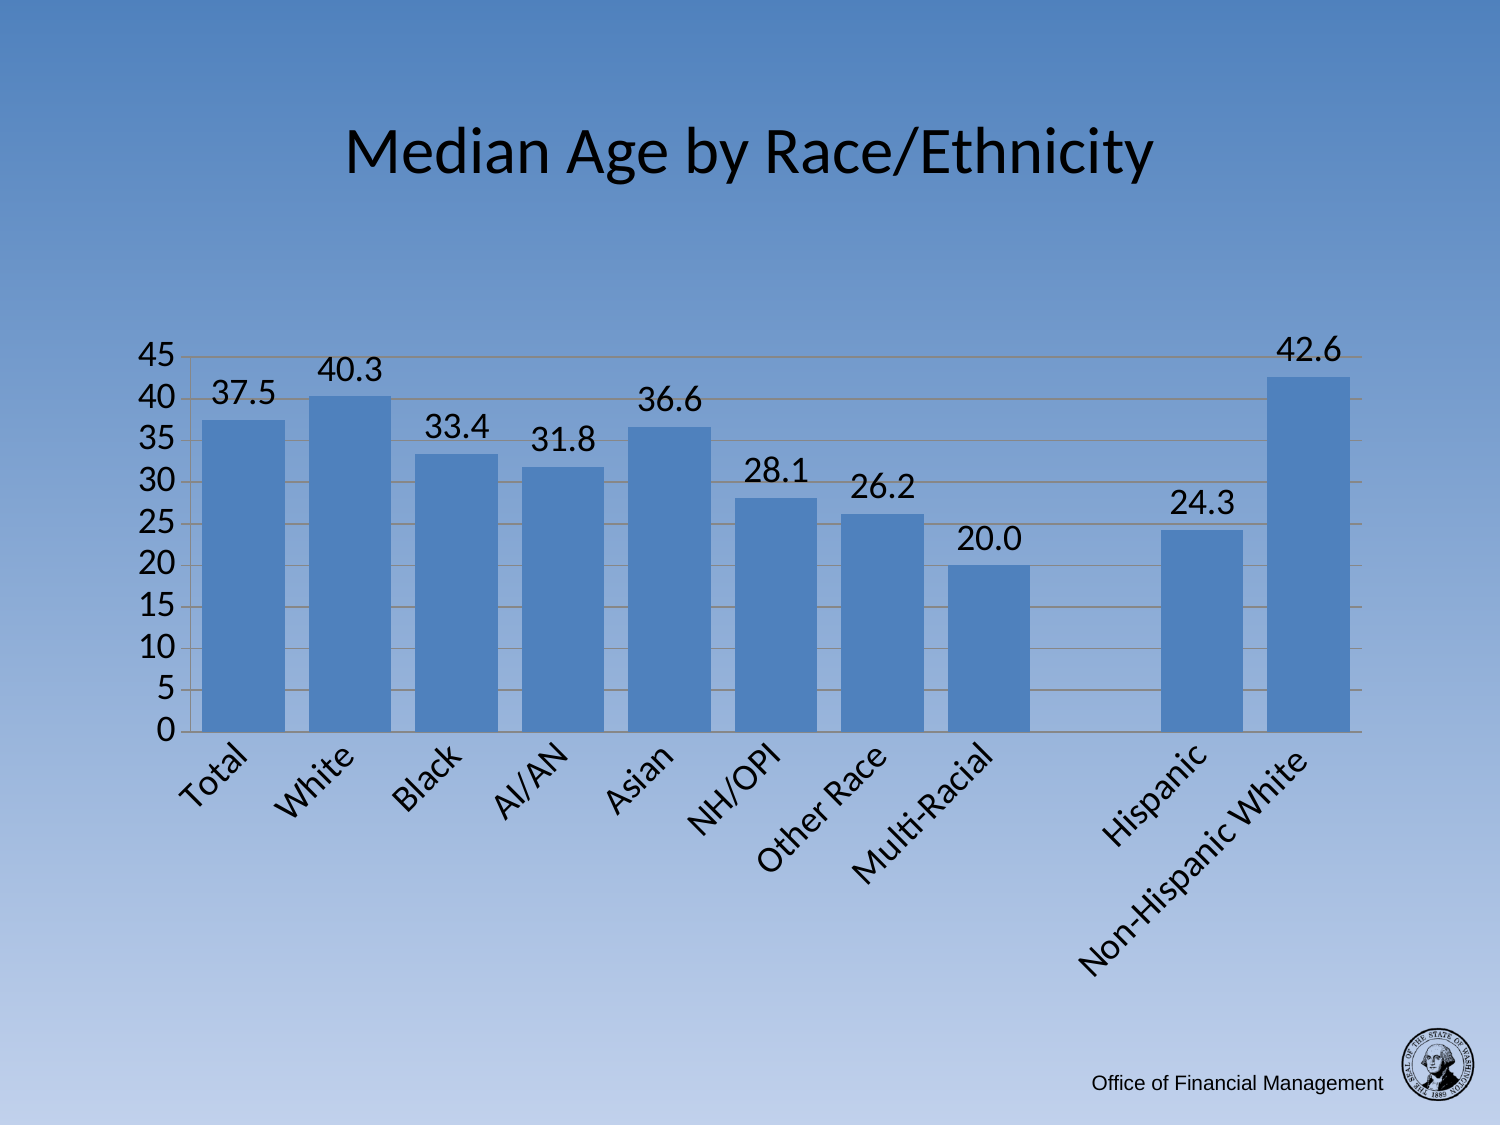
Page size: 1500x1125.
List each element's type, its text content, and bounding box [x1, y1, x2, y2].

chart [112, 324, 1388, 1001]
picture [1399, 1024, 1476, 1103]
title Median Age by Race/Ethnicity [112, 99, 1388, 288]
